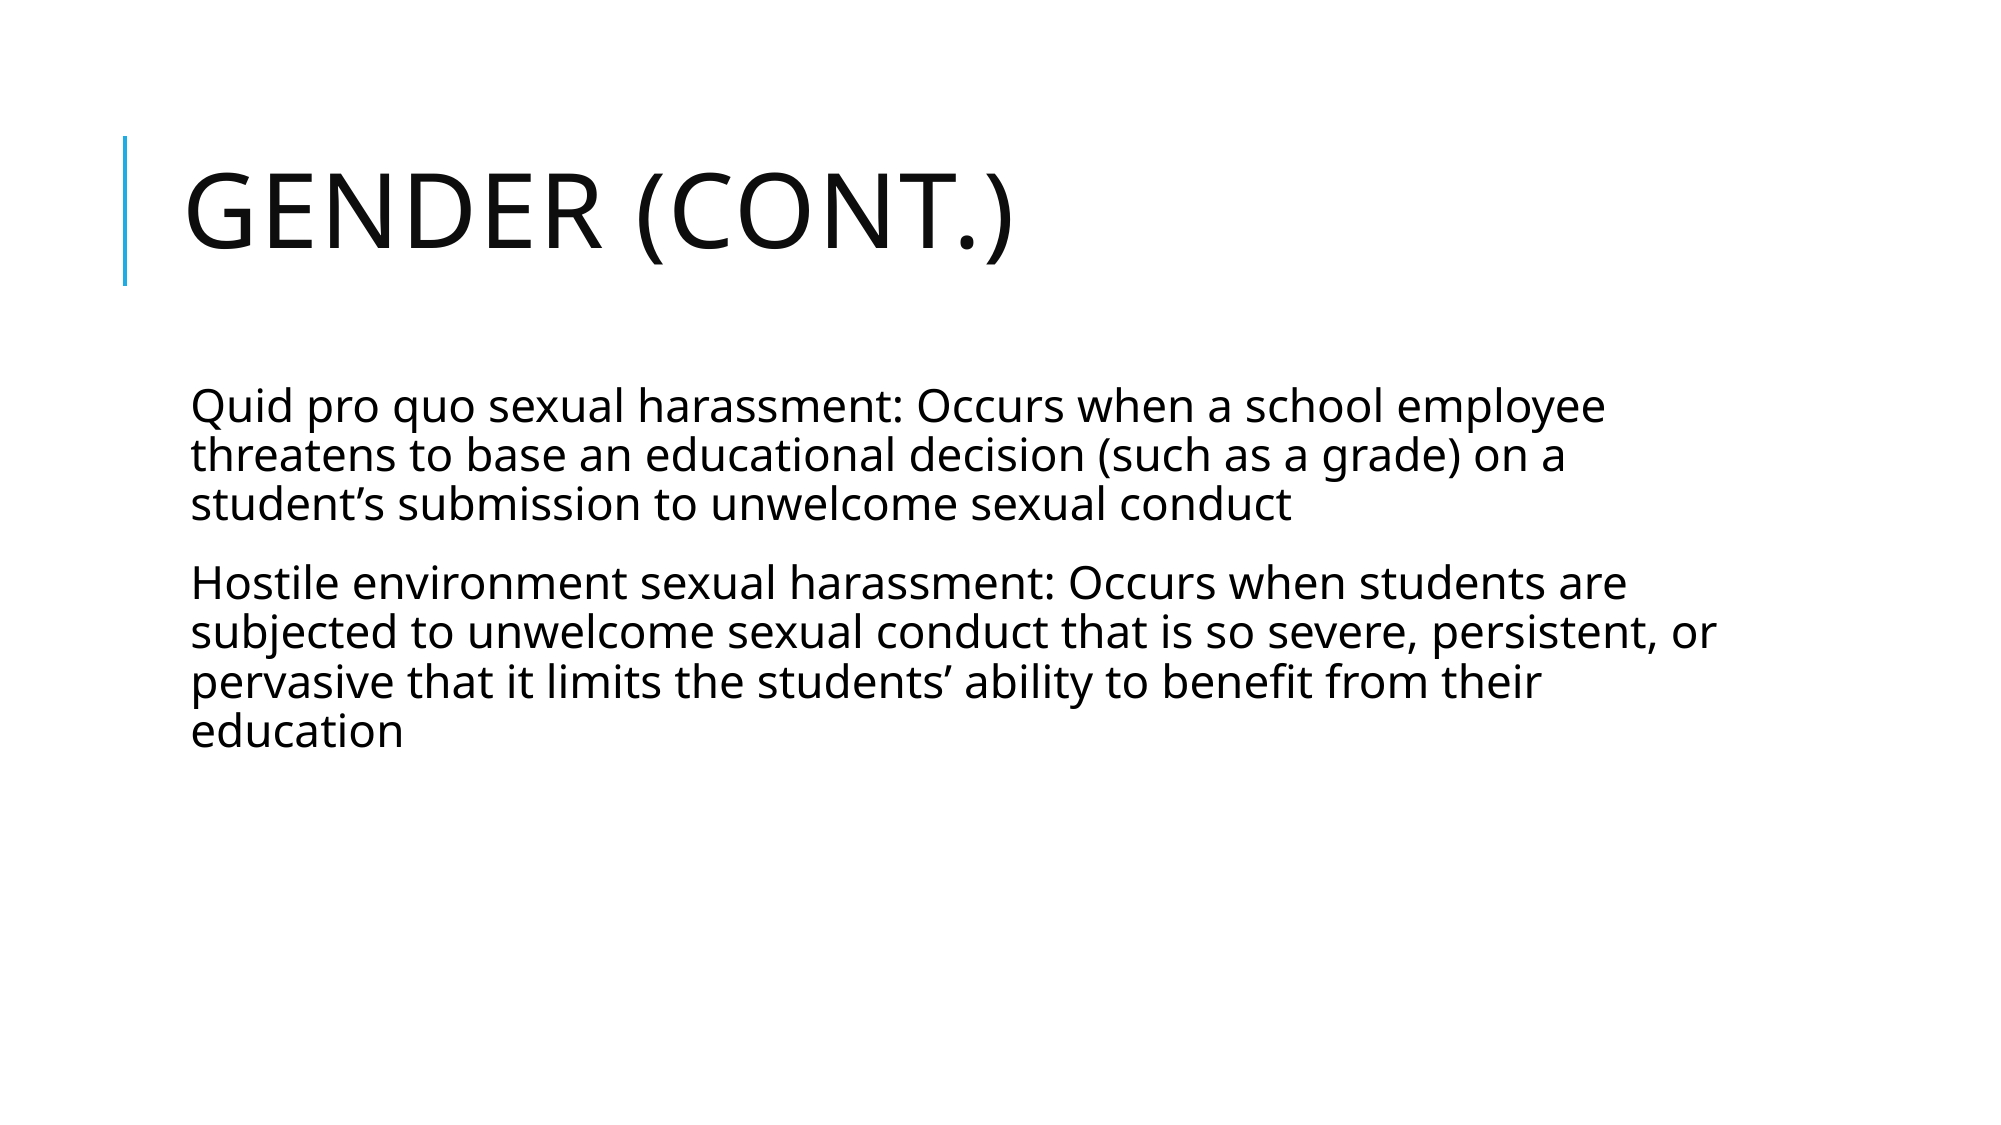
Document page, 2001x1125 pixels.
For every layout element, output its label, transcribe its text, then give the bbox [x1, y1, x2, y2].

title Gender (cont.) [168, 96, 1763, 342]
list Quid pro quo sexual harassment: Occurs when a school employee threatens to base an educational decision (such as a grade) on a student’s submission to unwelcome sexual conduct Hostile environment sexual harassment: Occurs when students are subjected to unwelcome sexual conduct that is so severe, persistent, or pervasive that it limits the students’ ability to benefit from their education [168, 375, 1763, 1035]
